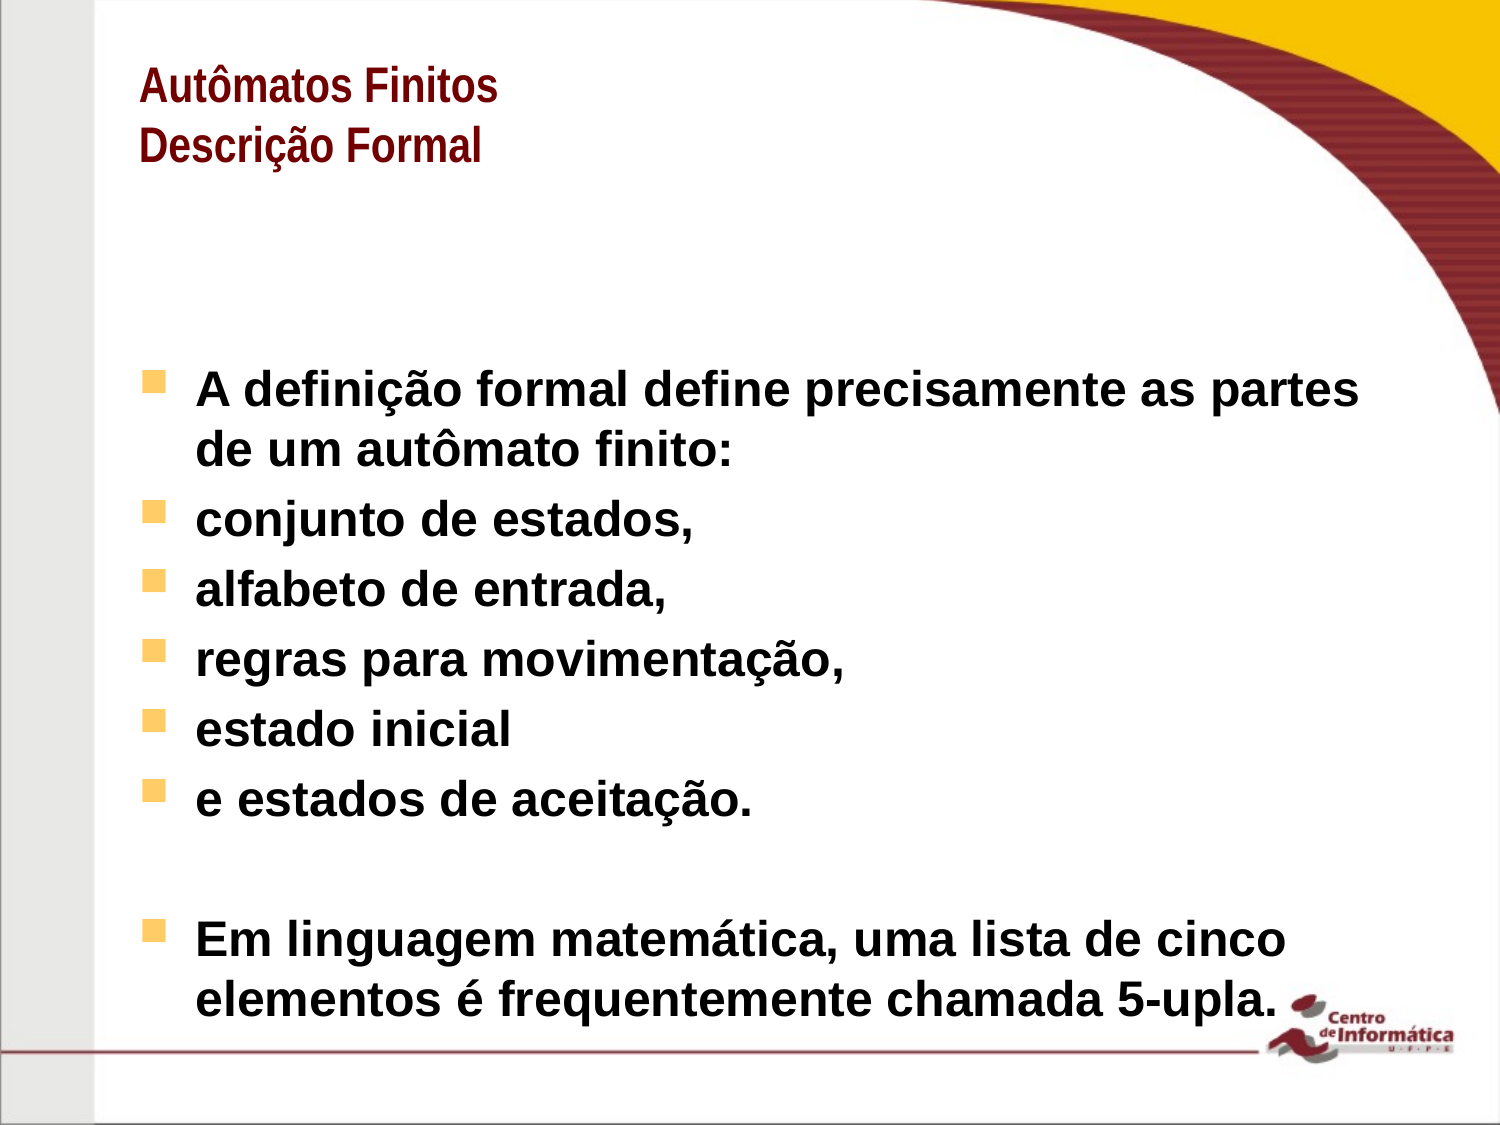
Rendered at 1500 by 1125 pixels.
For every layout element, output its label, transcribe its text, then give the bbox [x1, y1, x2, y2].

title Autômatos Finitos Descrição Formal [123, 19, 1319, 207]
list A definição formal define precisamente as partes de um autômato finito: conjunto de estados, alfabeto de entrada, regras para movimentação, estado inicial e estados de aceitação. Em linguagem matemática, uma lista de cinco elementos é frequentemente chamada 5-upla. [124, 278, 1424, 1038]
picture [0, 0, 1500, 1125]
